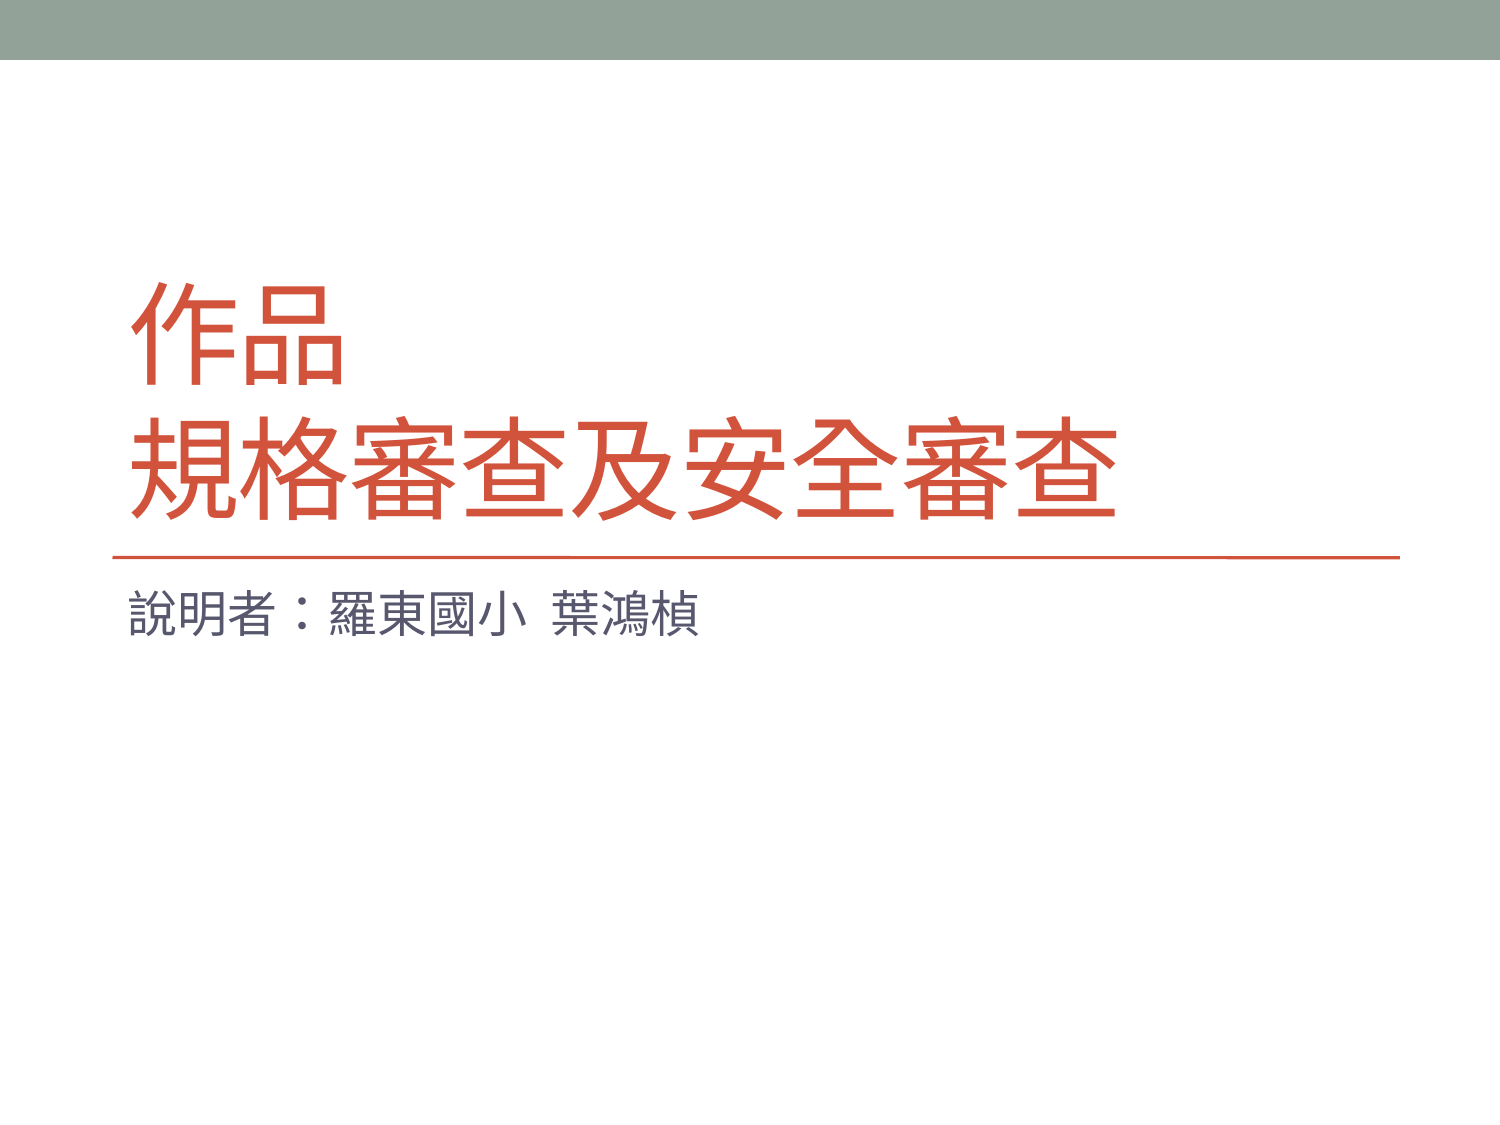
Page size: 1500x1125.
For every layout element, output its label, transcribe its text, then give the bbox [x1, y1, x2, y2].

subtitle 說明者：羅東國小 葉鴻楨 [112, 575, 1163, 863]
title 作品 規格審查及安全審查 [112, 224, 1400, 542]
